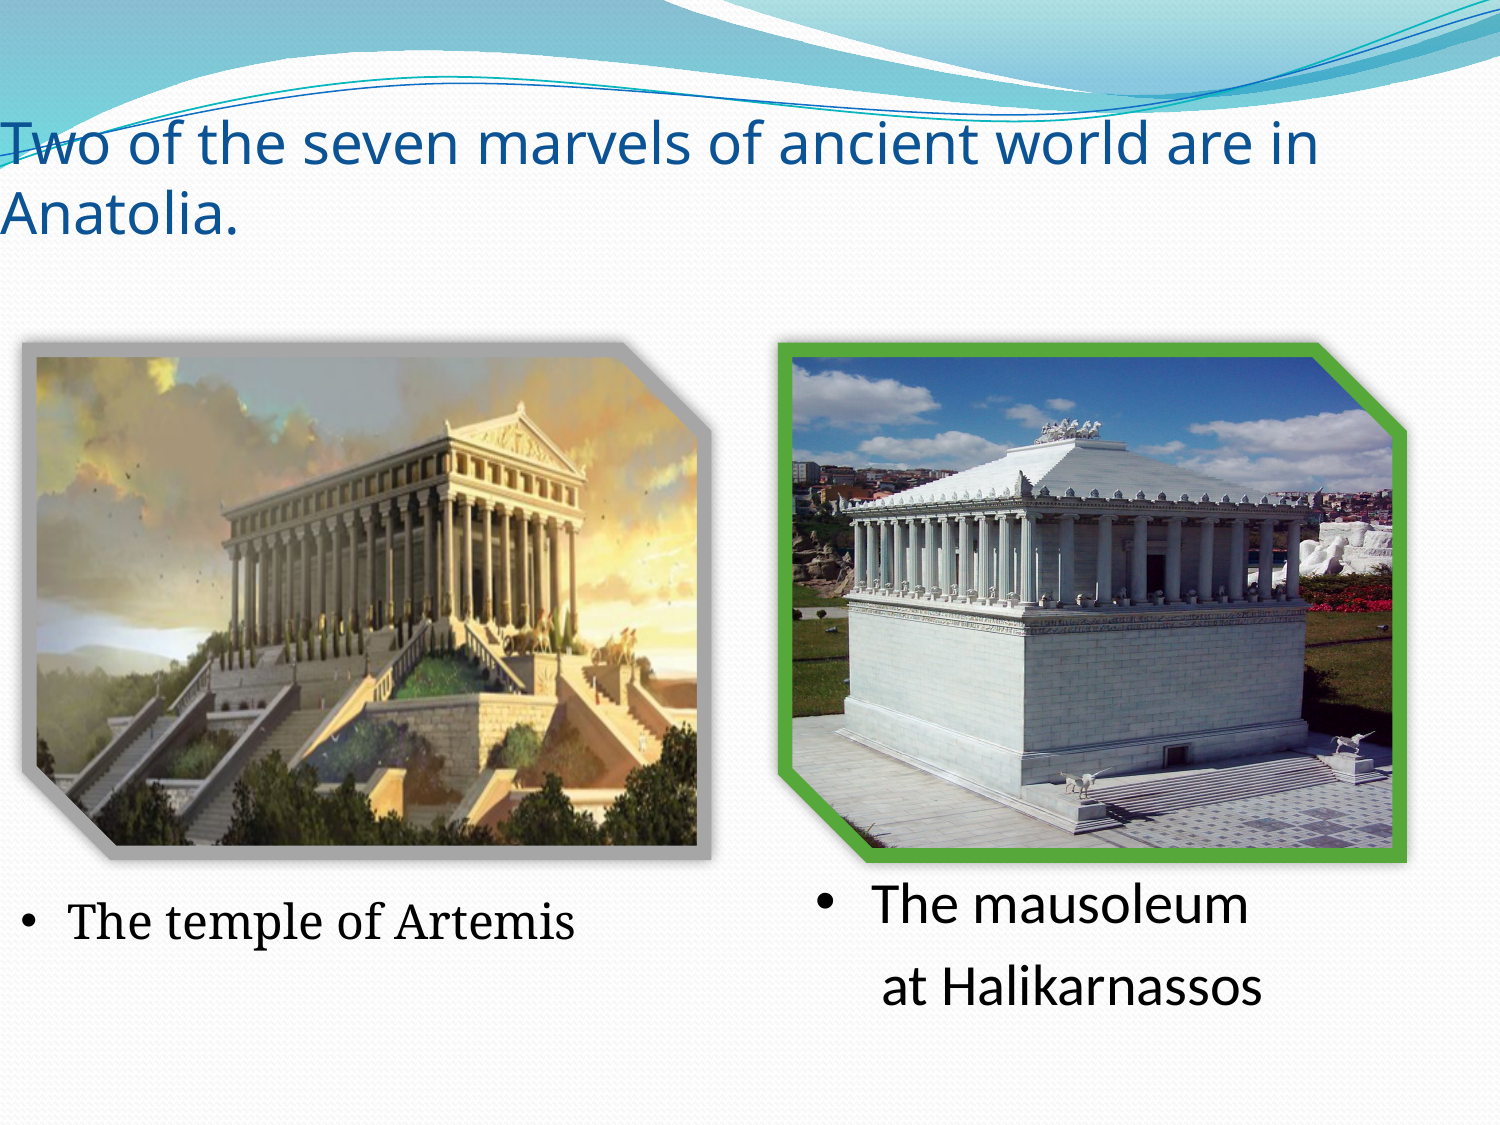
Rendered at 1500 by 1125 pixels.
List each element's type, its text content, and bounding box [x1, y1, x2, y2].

picture [29, 349, 705, 854]
text_box The mausoleum at Halikarnassos [800, 858, 1500, 1023]
picture [784, 349, 1400, 856]
title Two of the seven marvels of ancient world are in Anatolia. [0, 59, 1500, 247]
text_box The temple of Artemis [5, 883, 705, 997]
